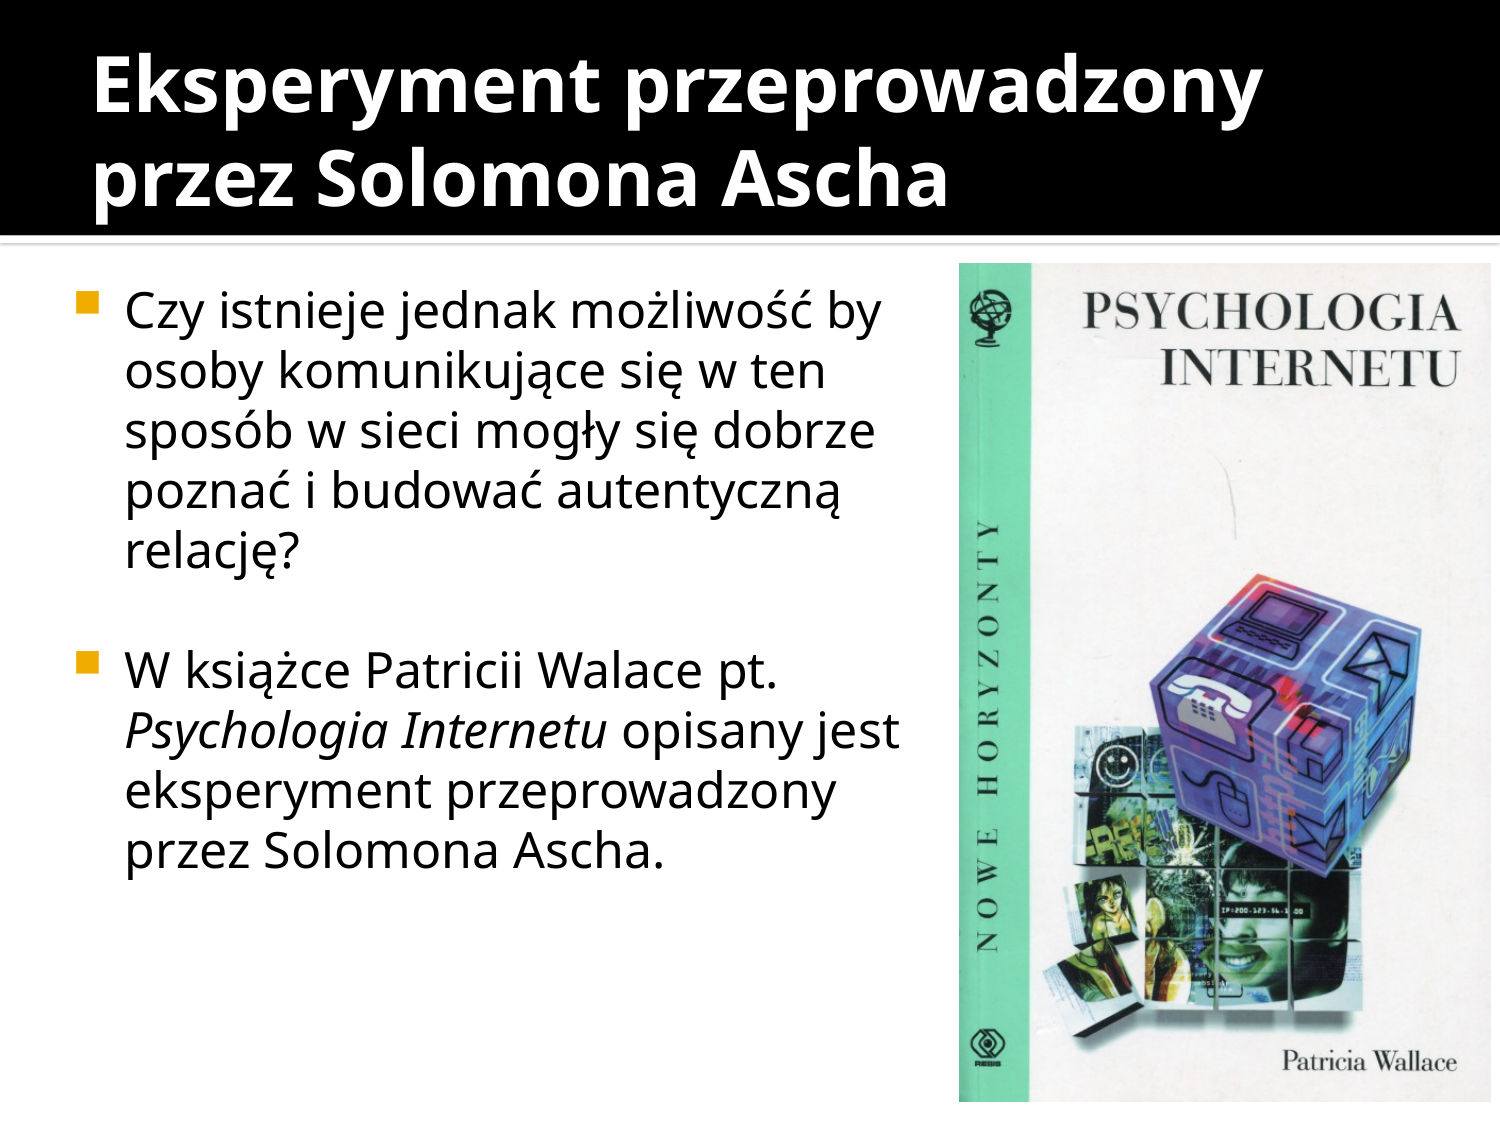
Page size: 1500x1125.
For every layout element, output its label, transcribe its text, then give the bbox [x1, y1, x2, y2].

picture [959, 263, 1491, 1102]
list Czy istnieje jednak możliwość by osoby komunikujące się w ten sposób w sieci mogły się dobrze poznać i budować autentyczną relację? W książce Patricii Walace pt. Psychologia Internetu opisany jest eksperyment przeprowadzony przez Solomona Ascha. [43, 263, 955, 1023]
title Eksperyment przeprowadzony przez Solomona Ascha [75, 25, 1425, 231]
